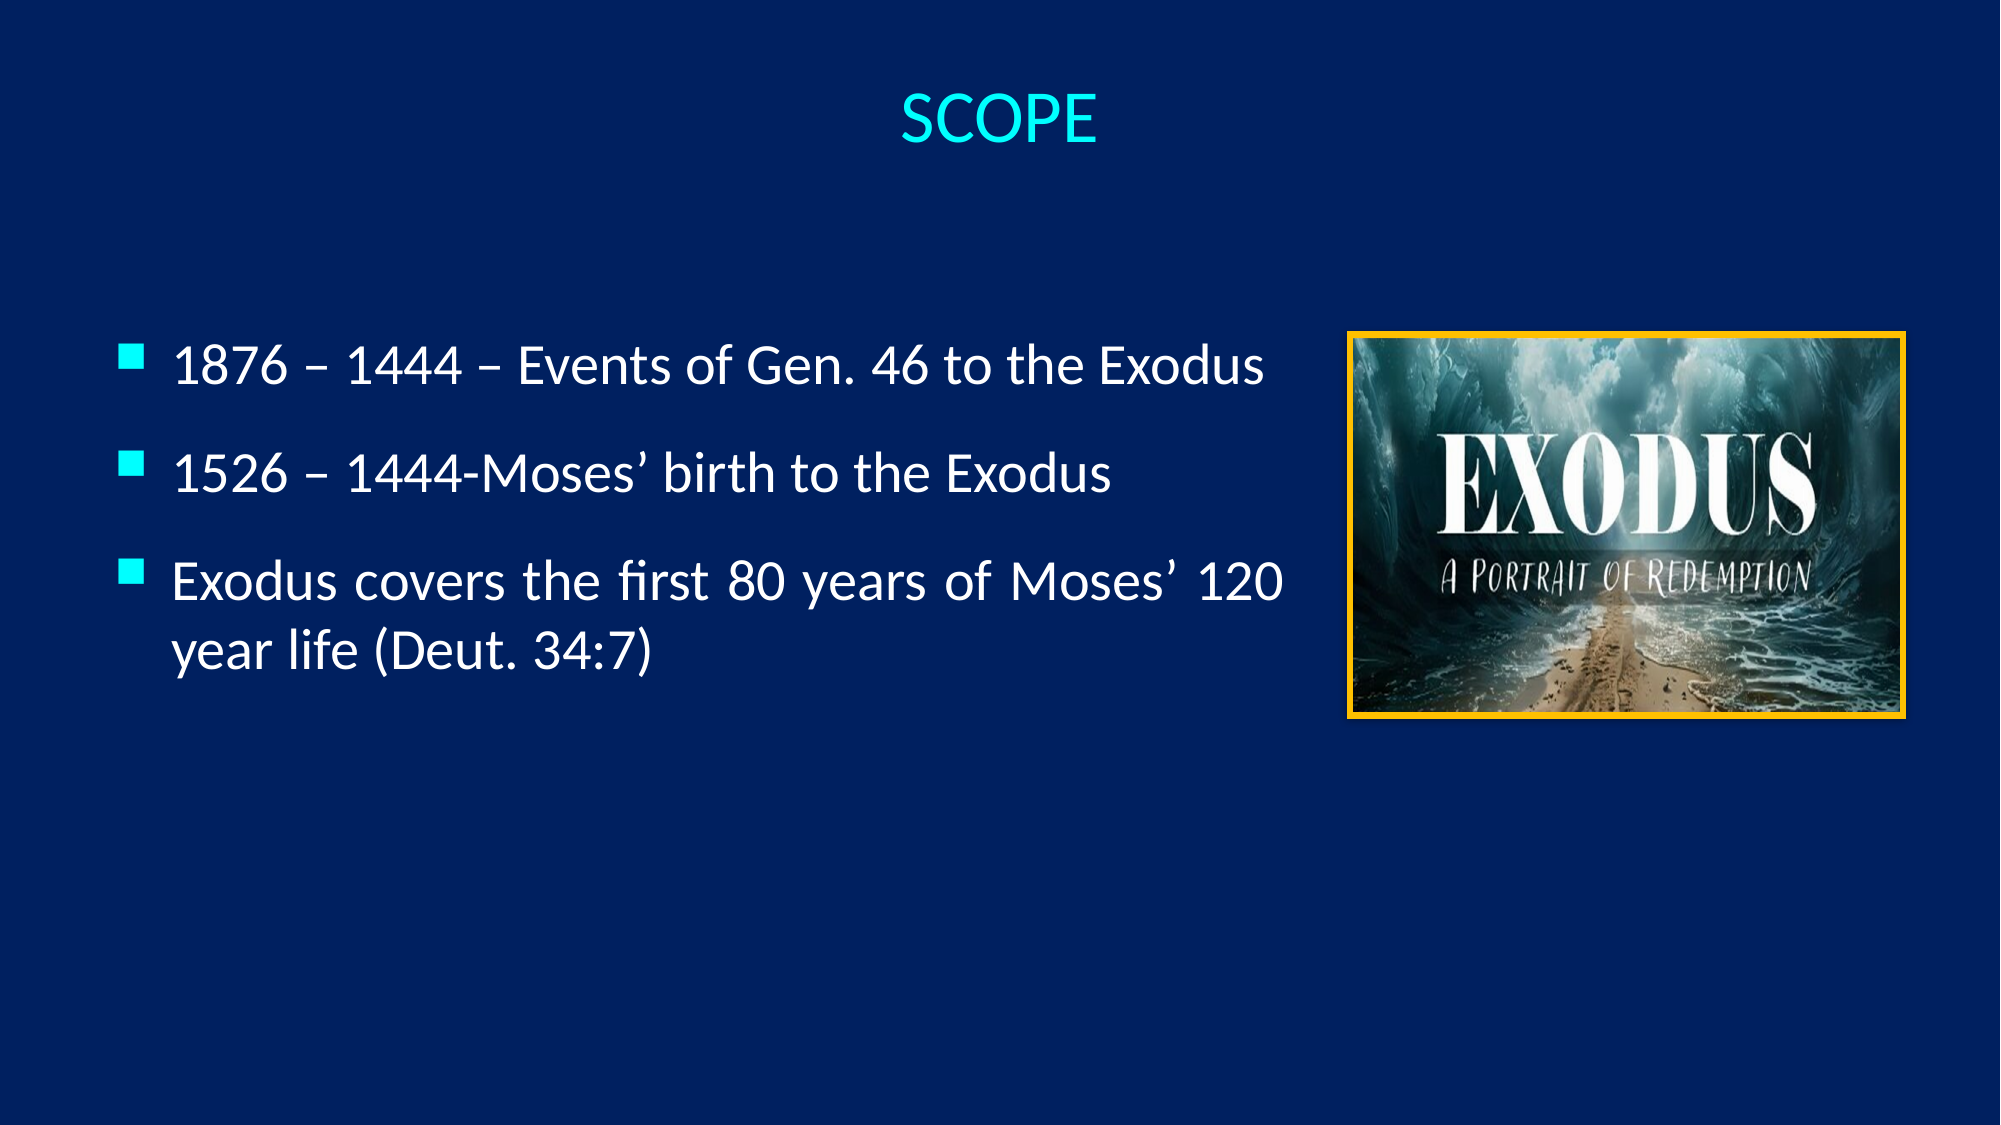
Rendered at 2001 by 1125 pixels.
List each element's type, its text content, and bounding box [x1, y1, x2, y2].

list 1876 – 1444 – Events of Gen. 46 to the Exodus 1526 – 1444-Moses’ birth to the Exodus Exodus covers the first 80 years of Moses’ 120 year life (Deut. 34:7) [99, 318, 1301, 801]
picture [1352, 337, 1901, 713]
title SCOPE [149, 37, 1851, 188]
